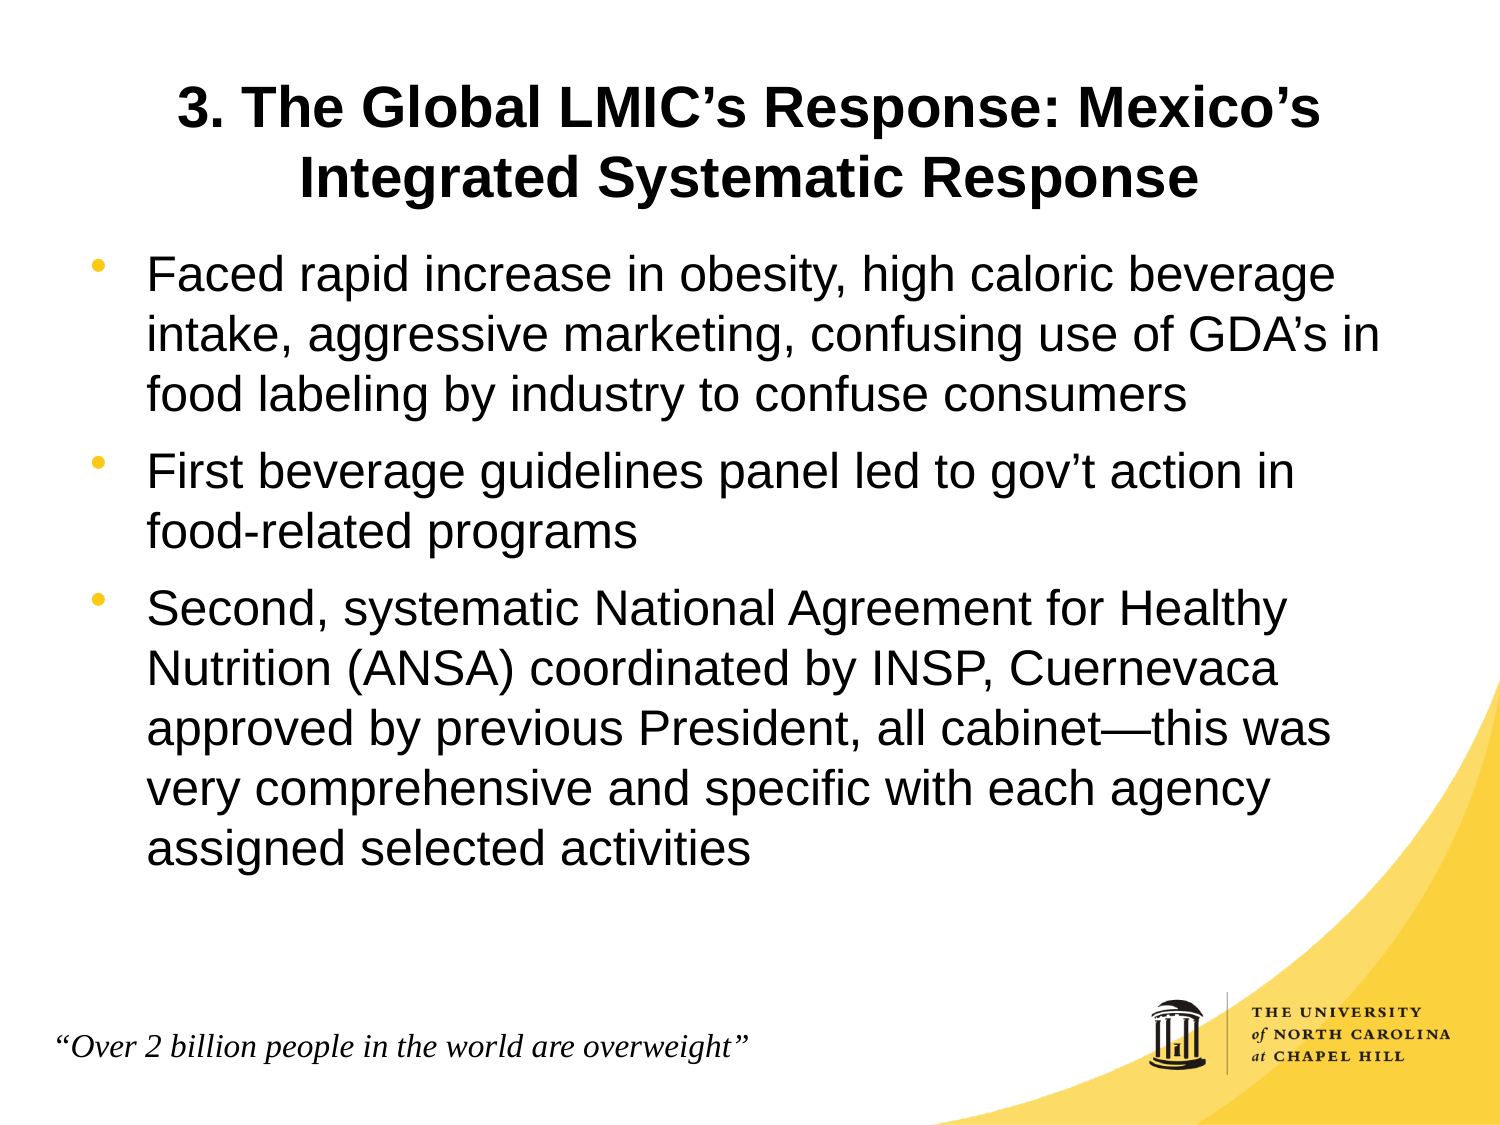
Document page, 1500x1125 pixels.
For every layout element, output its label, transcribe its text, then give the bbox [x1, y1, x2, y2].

title 3. The Global LMIC’s Response: Mexico’s Integrated Systematic Response [74, 44, 1425, 233]
picture [931, 678, 1500, 1125]
list Faced rapid increase in obesity, high caloric beverage intake, aggressive marketing, confusing use of GDA’s in food labeling by industry to confuse consumers First beverage guidelines panel led to gov’t action in food-related programs Second, systematic National Agreement for Healthy Nutrition (ANSA) coordinated by INSP, Cuernevaca approved by previous President, all cabinet—this was very comprehensive and specific with each agency assigned selected activities [74, 234, 1425, 910]
